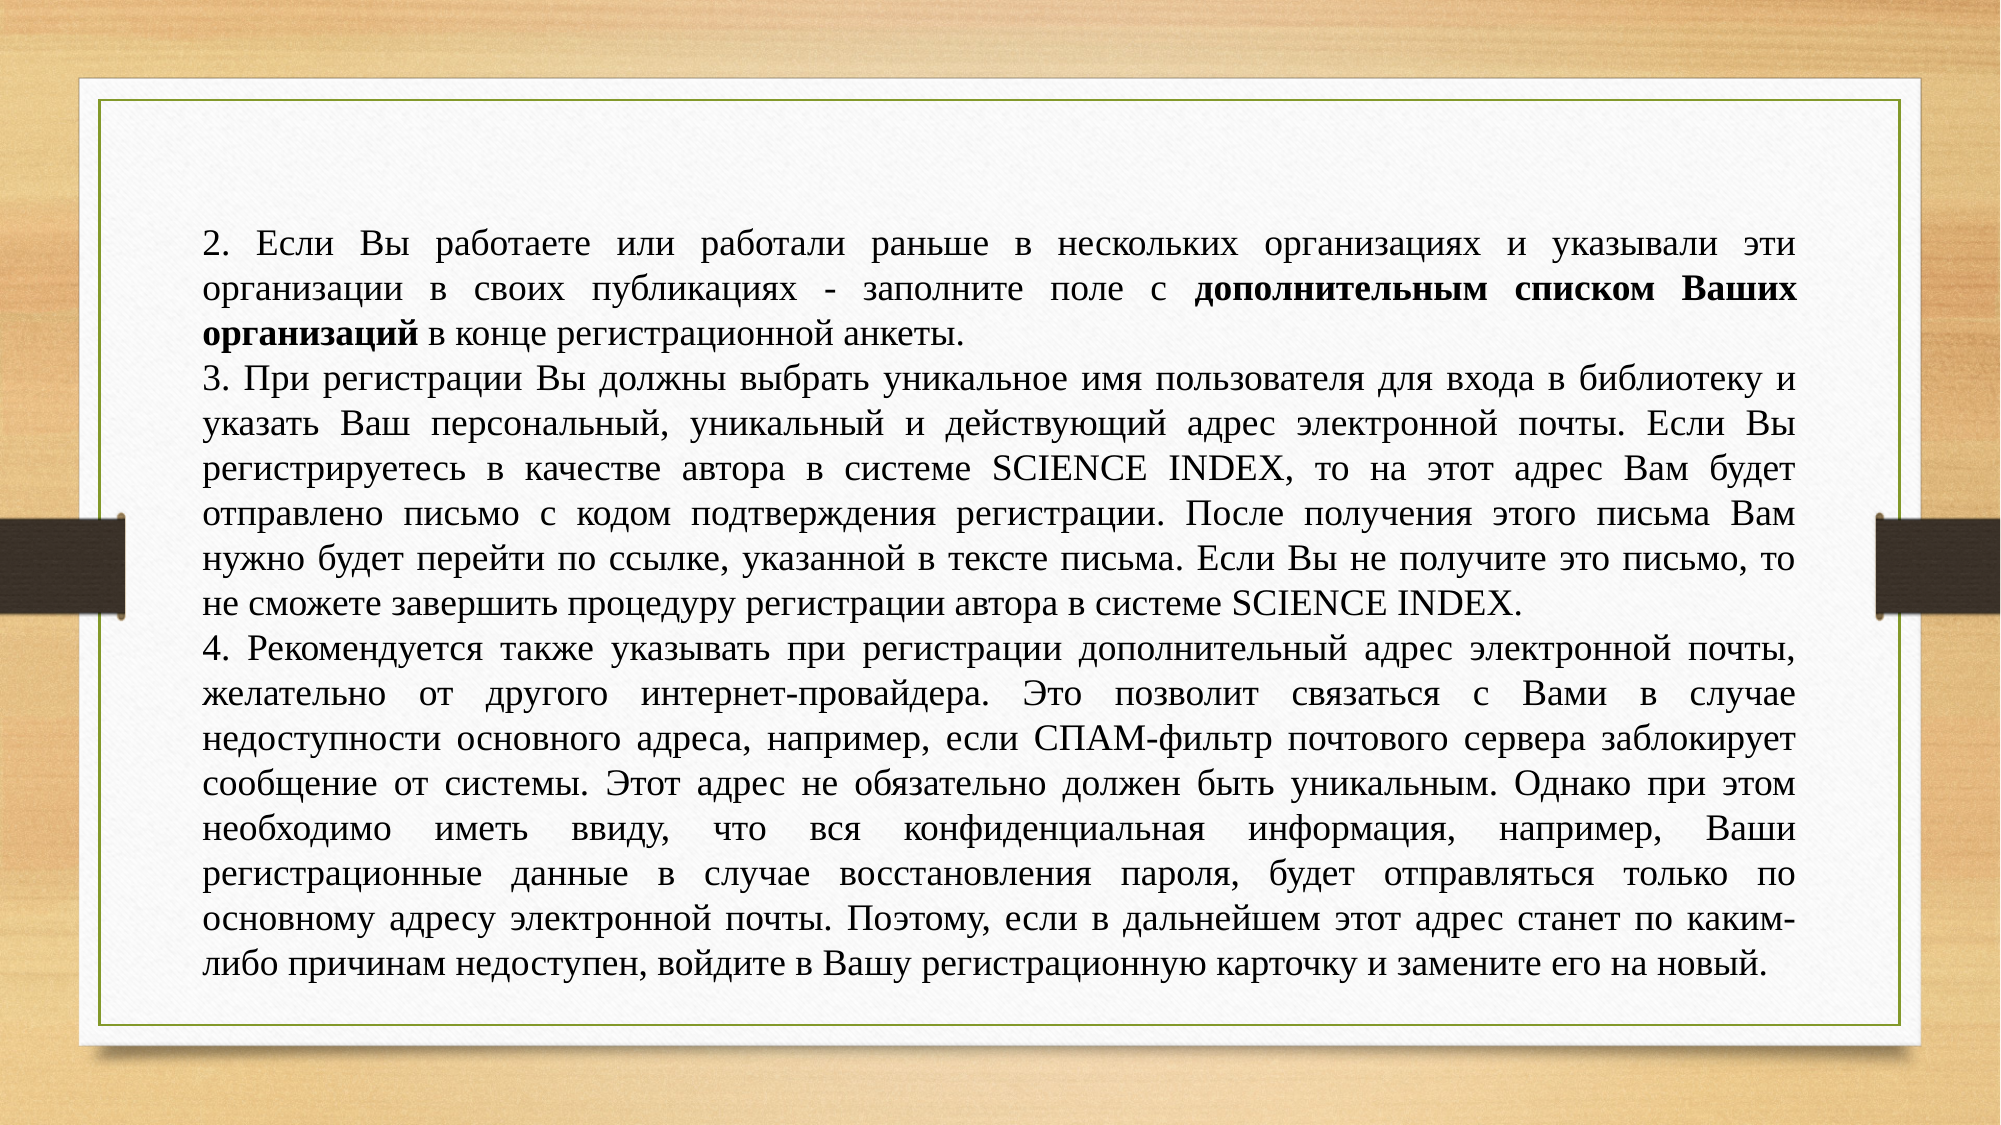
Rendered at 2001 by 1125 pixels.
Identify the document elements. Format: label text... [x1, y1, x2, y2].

text_box 2. Если Вы работаете или работали раньше в нескольких организациях и указывали эти организации в своих публикациях - заполните поле с дополнительным списком Ваших организаций в конце регистрационной анкеты. 3. При регистрации Вы должны выбрать уникальное имя пользователя для входа в библиотеку и указать Ваш персональный, уникальный и действующий адрес электронной почты. Если Вы регистрируетесь в качестве автора в системе SCIENCE INDEX, то на этот адрес Вам будет отправлено письмо с кодом подтверждения регистрации. После получения этого письма Вам нужно будет перейти по ссылке, указанной в тексте письма. Если Вы не получите это письмо, то не сможете завершить процедуру регистрации автора в системе SCIENCE INDEX. 4. Рекомендуется также указывать при регистрации дополнительный адрес электронной почты, желательно от другого интернет-провайдера. Это позволит связаться с Вами в случае недоступности основного адреса, например, если СПАМ-фильтр почтового сервера заблокирует сообщение от системы. Этот адрес не обязательно должен быть уникальным. Однако при этом необходимо иметь ввиду, что вся конфиденциальная информация, например, Ваши регистрационные данные в случае восстановления пароля, будет отправляться только по основному адресу электронной почты. Поэтому, если в дальнейшем этот адрес станет по каким-либо причинам недоступен, войдите в Вашу регистрационную карточку и замените его на новый. [187, 210, 1813, 991]
picture [0, 0, 2001, 1125]
